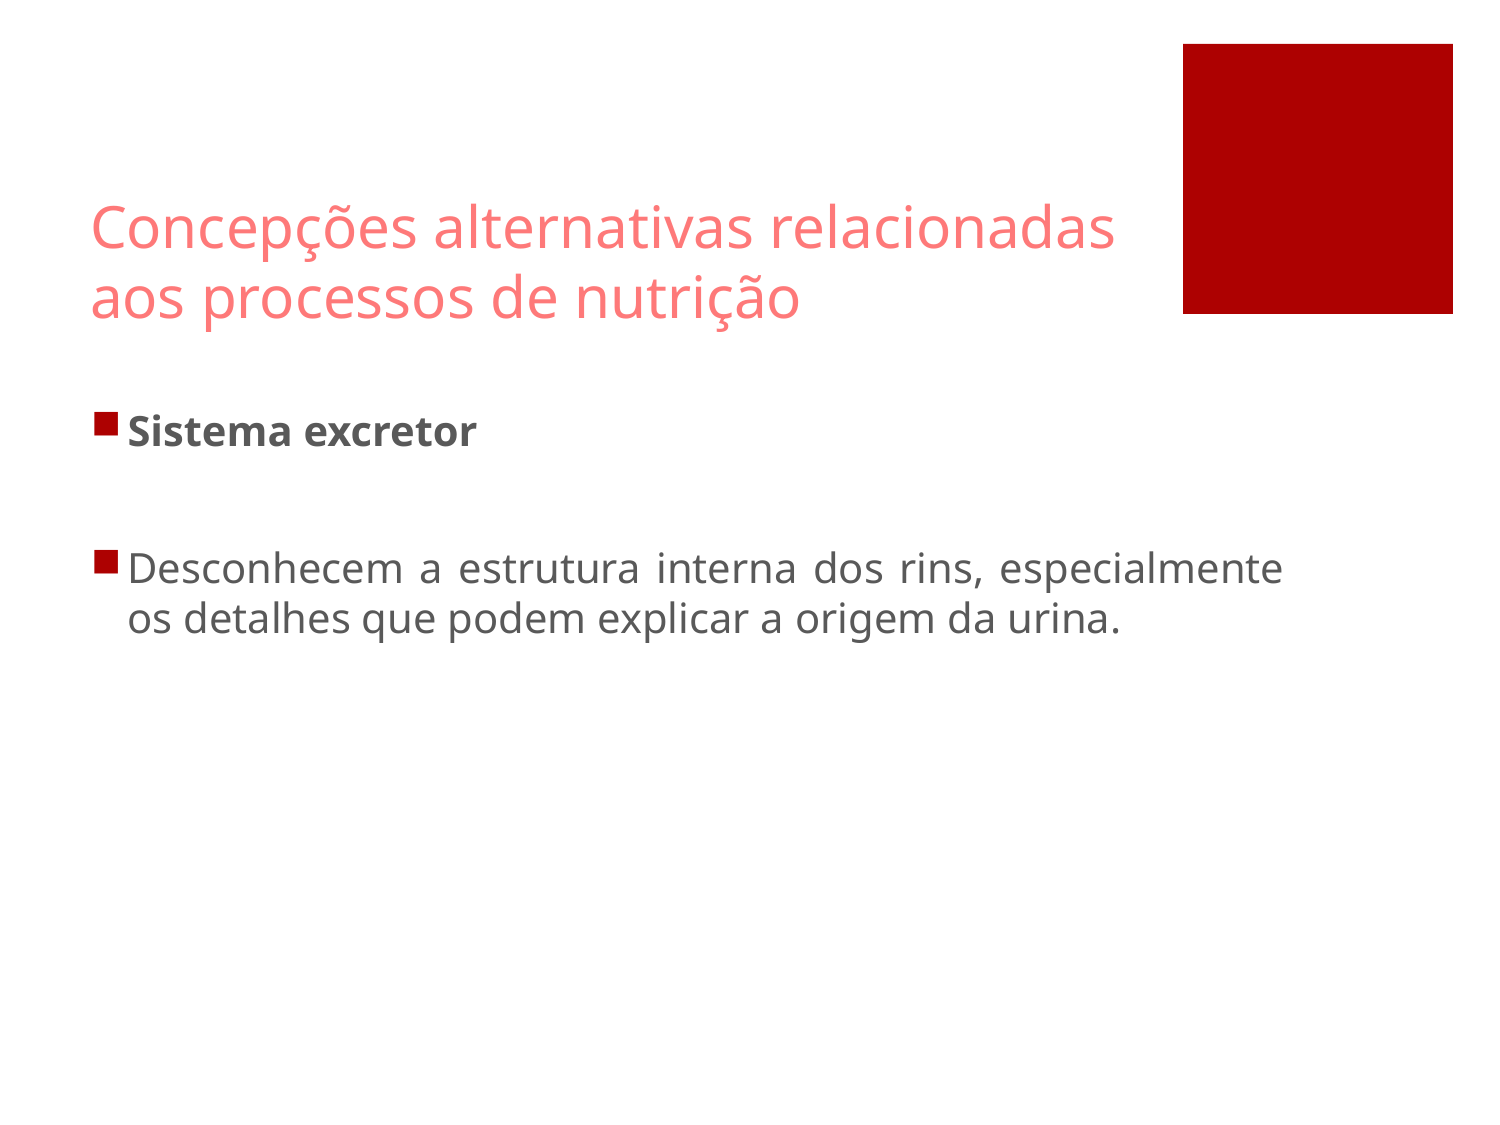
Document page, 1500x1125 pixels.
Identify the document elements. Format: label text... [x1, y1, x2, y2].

title Concepções alternativas relacionadas aos processos de nutrição [75, 76, 1143, 338]
list Sistema excretor Desconhecem a estrutura interna dos rins, especialmente os detalhes que podem explicar a origem da urina. [75, 397, 1300, 1062]
